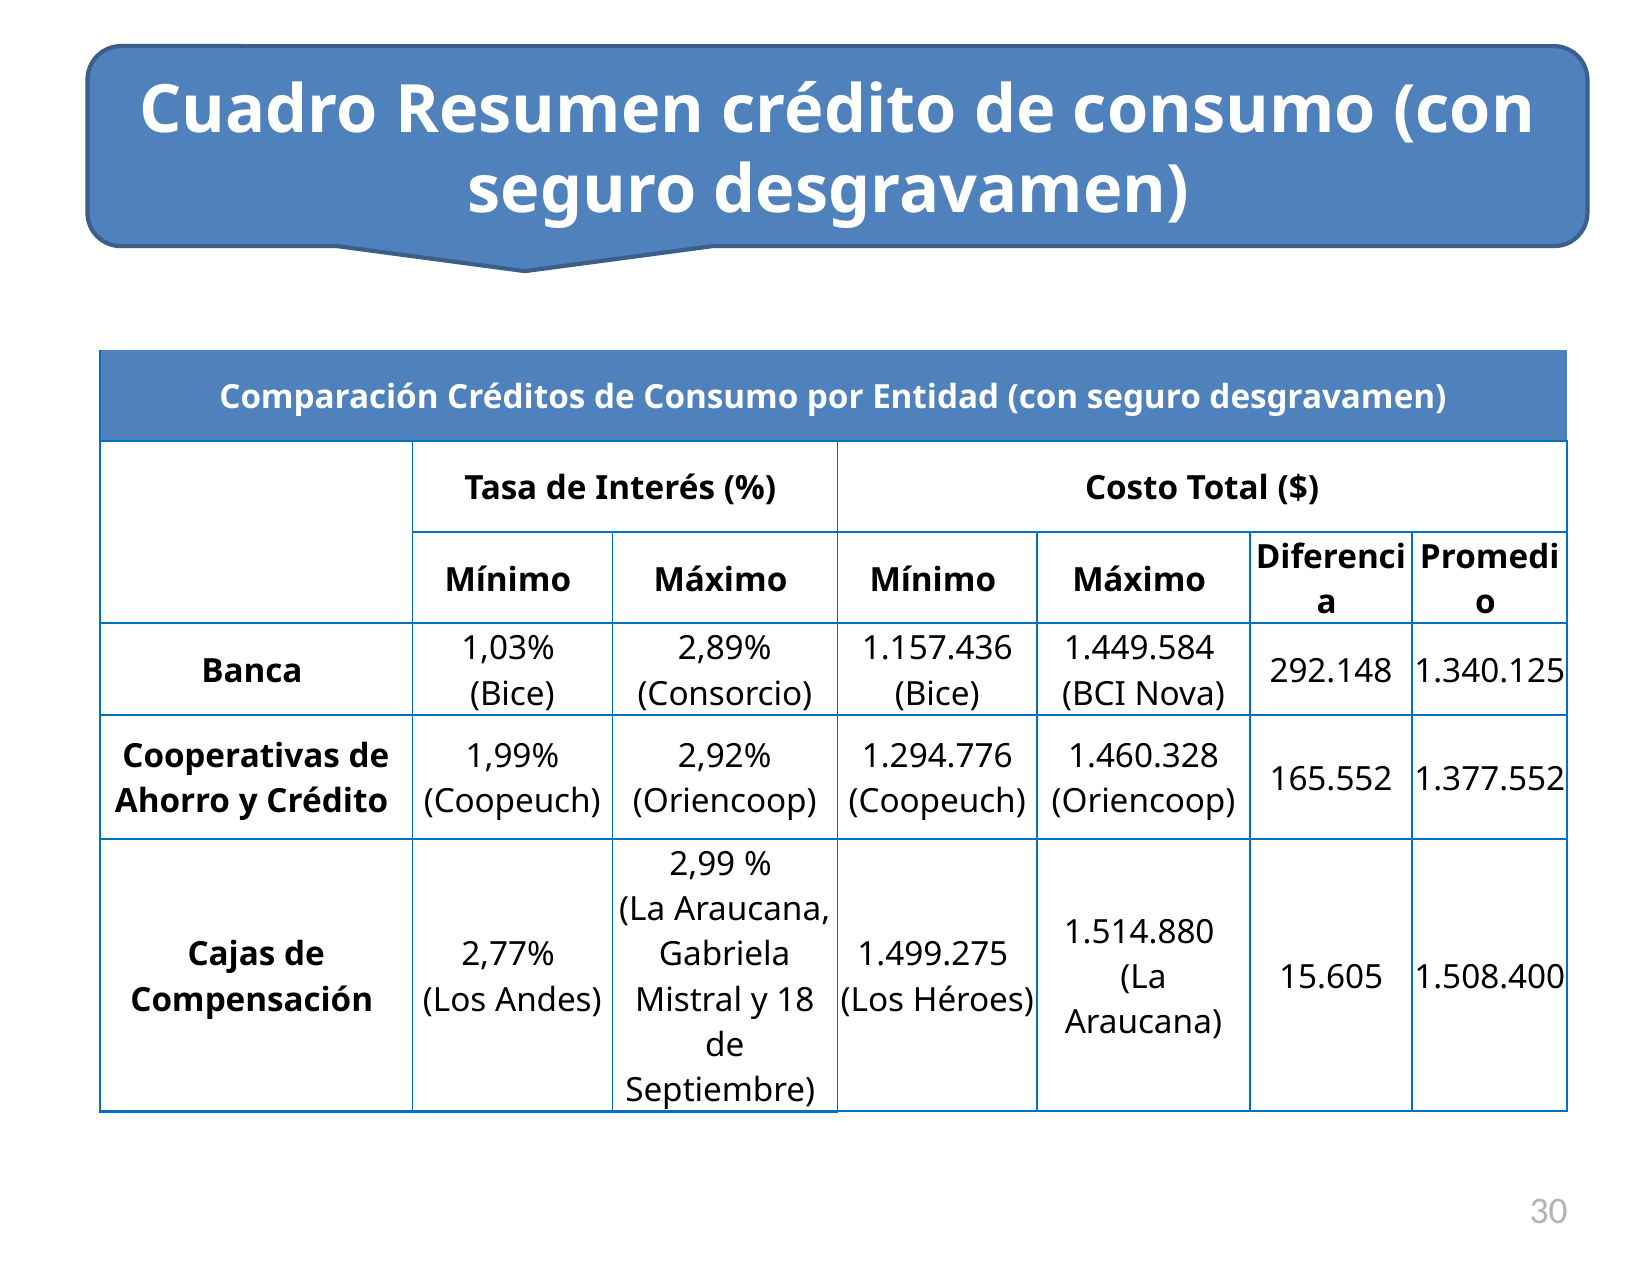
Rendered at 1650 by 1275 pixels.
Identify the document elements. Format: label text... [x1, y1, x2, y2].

table_cell Costo Total ($) [838, 442, 1566, 531]
table_cell 1.514.880 (La Araucana) [1038, 840, 1249, 1110]
table_cell 165.552 [1251, 716, 1411, 838]
table_cell 2,92% (Oriencoop) [613, 716, 837, 838]
table_cell Tasa de Interés (%) [413, 442, 837, 531]
table_cell 1.449.584 (BCI Nova) [1038, 624, 1249, 714]
table_cell 1.499.275 (Los Héroes) [838, 840, 1036, 1110]
table_cell Diferencia [1251, 533, 1411, 622]
table_header Comparación Créditos de Consumo por Entidad (con seguro desgravamen) [101, 350, 1567, 440]
table_cell 2,77% (Los Andes) [413, 840, 612, 1110]
table_cell 1.340.125 [1413, 624, 1566, 714]
text_box Cuadro Resumen crédito de consumo (con seguro desgravamen) [85, 43, 1590, 274]
table_cell [101, 442, 412, 622]
table_cell Mínimo [413, 533, 612, 622]
table_cell Mínimo [838, 533, 1036, 622]
table_cell 1.460.328 (Oriencoop) [1038, 716, 1249, 838]
table_cell 1.294.776 (Coopeuch) [838, 716, 1036, 838]
table_cell 15.605 [1251, 840, 1411, 1110]
table_cell Cajas de Compensación [101, 840, 412, 1110]
table_cell Cooperativas de Ahorro y Crédito [101, 716, 412, 838]
table_cell 2,99 % (La Araucana, Gabriela Mistral y 18 de Septiembre) [613, 840, 837, 1110]
slide_number 30 [1188, 1185, 1568, 1250]
table_cell 1,99% (Coopeuch) [413, 716, 612, 838]
table_cell Banca [101, 624, 412, 714]
table_cell Máximo [1038, 533, 1249, 622]
table_cell 1.377.552 [1413, 716, 1566, 838]
table_cell 1,03% (Bice) [413, 624, 612, 714]
table_cell 2,89% (Consorcio) [613, 624, 837, 714]
table_cell 1.508.400 [1413, 840, 1566, 1110]
table_cell 292.148 [1251, 624, 1411, 714]
table_cell Promedio [1413, 533, 1566, 622]
table_cell Máximo [613, 533, 837, 622]
table_cell 1.157.436 (Bice) [838, 624, 1036, 714]
